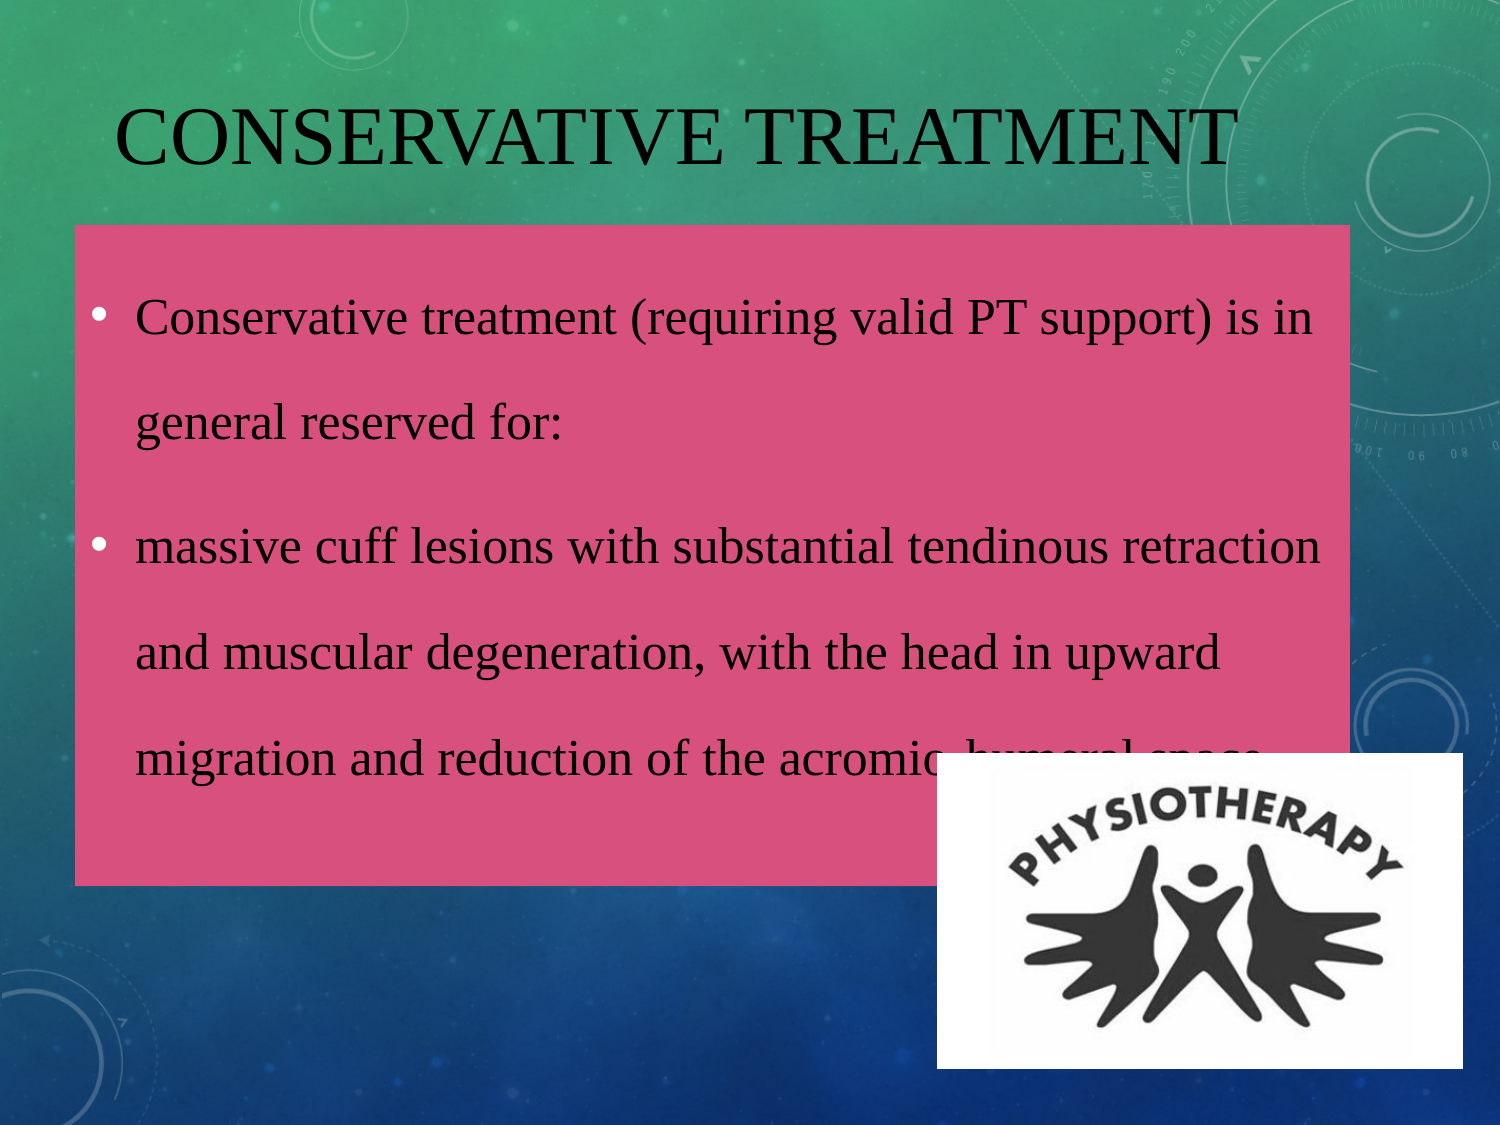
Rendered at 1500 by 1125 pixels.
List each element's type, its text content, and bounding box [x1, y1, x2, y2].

picture [0, 0, 1500, 1125]
list Conservative treatment (requiring valid PT support) is in general reserved for: massive cuff lesions with substantial tendinous retraction and muscular degeneration, with the head in upward migration and reduction of the acromio-humeral space. [75, 224, 1350, 887]
title Conservative treatment [99, 62, 1375, 200]
